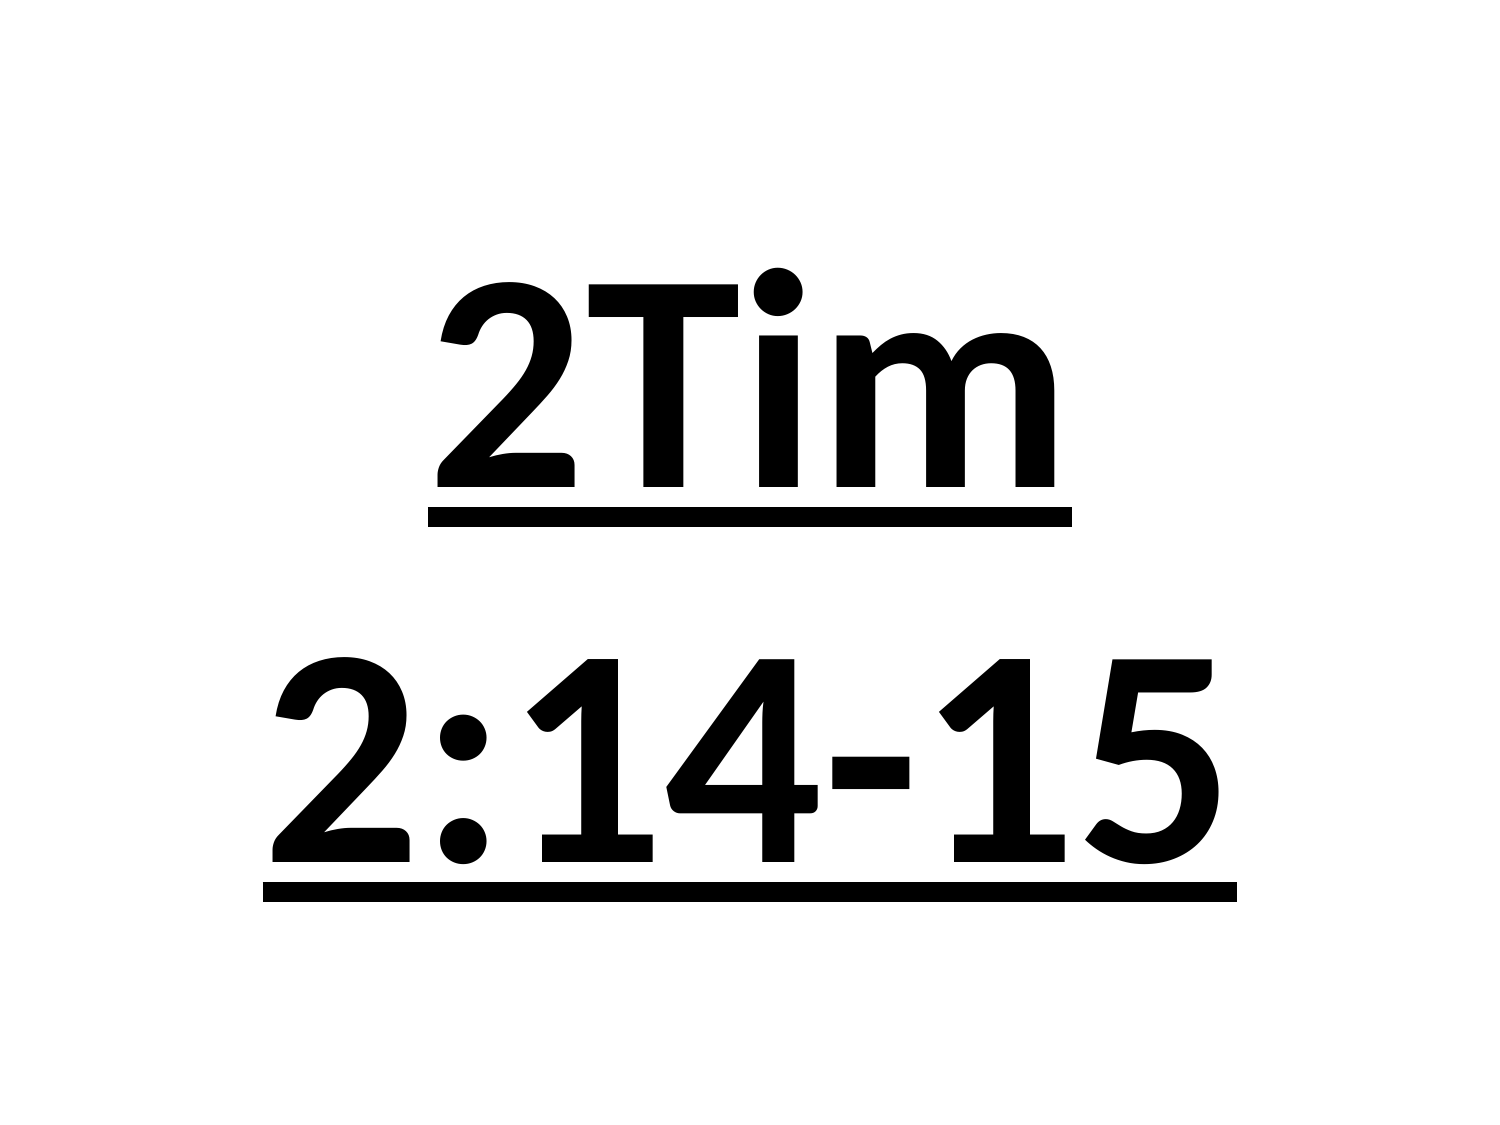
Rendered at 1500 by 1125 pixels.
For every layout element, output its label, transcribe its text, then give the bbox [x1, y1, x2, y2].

title 2Tim 2:14-15 [112, 224, 1388, 875]
